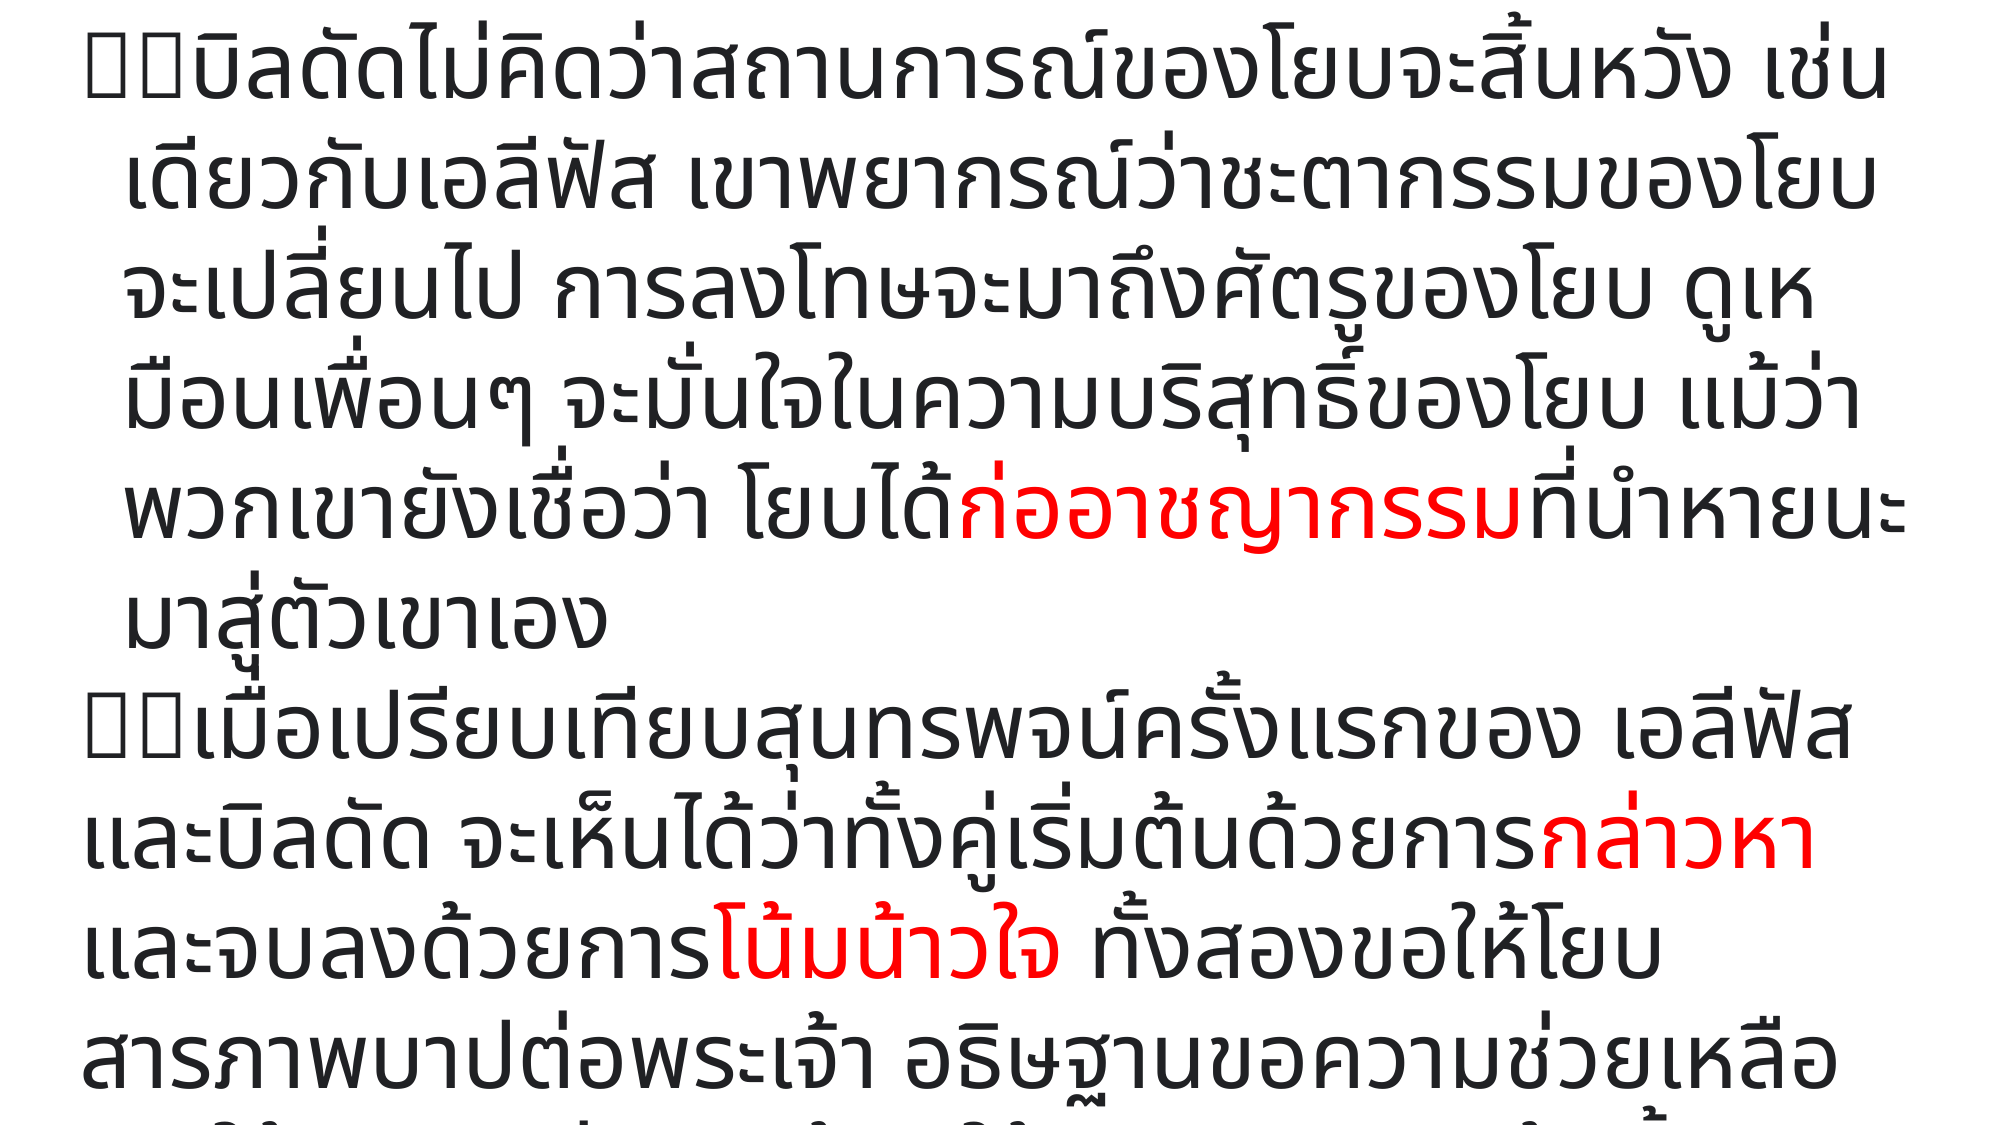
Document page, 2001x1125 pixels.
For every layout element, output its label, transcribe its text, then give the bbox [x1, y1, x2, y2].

text_box บิลดัดไม่คิดว่าสถานการณ์ของโยบจะสิ้นหวัง เช่นเดียวกับเอลีฟัส เขาพยากรณ์ว่าชะตากรรมของโยบจะเปลี่ยนไป การลงโทษจะมาถึงศัตรูของโยบ ดูเหมือนเพื่อนๆ จะมั่นใจในความบริสุทธิ์ของโยบ แม้ว่าพวกเขายังเชื่อว่า โยบได้ก่ออาชญากรรมที่นำหายนะมาสู่ตัวเขาเอง เมื่อเปรียบเทียบสุนทรพจน์ครั้งแรกของ เอลีฟัสและบิลดัด จะเห็นได้ว่าทั้งคู่เริ่มต้นด้วยการกล่าวหาและจบลงด้วยการโน้มน้าวใจ ทั้งสองขอให้โยบสารภาพบาปต่อพระเจ้า อธิษฐานขอความช่วยเหลือ และให้สัญญาว่าพระเจ้าจะให้อภัย เอลีฟัสเน้นย้ำประเด็นของเขาด้วยสิ่งที่เขาเรียกว่าการเปิดเผยจากสวรรค์ บิลดัดใช้บทเรียนจากภูมิปัญญาของปรมาจารย์โบราณเพื่อผลเช่นเดียวกัน [64, 0, 1936, 1125]
